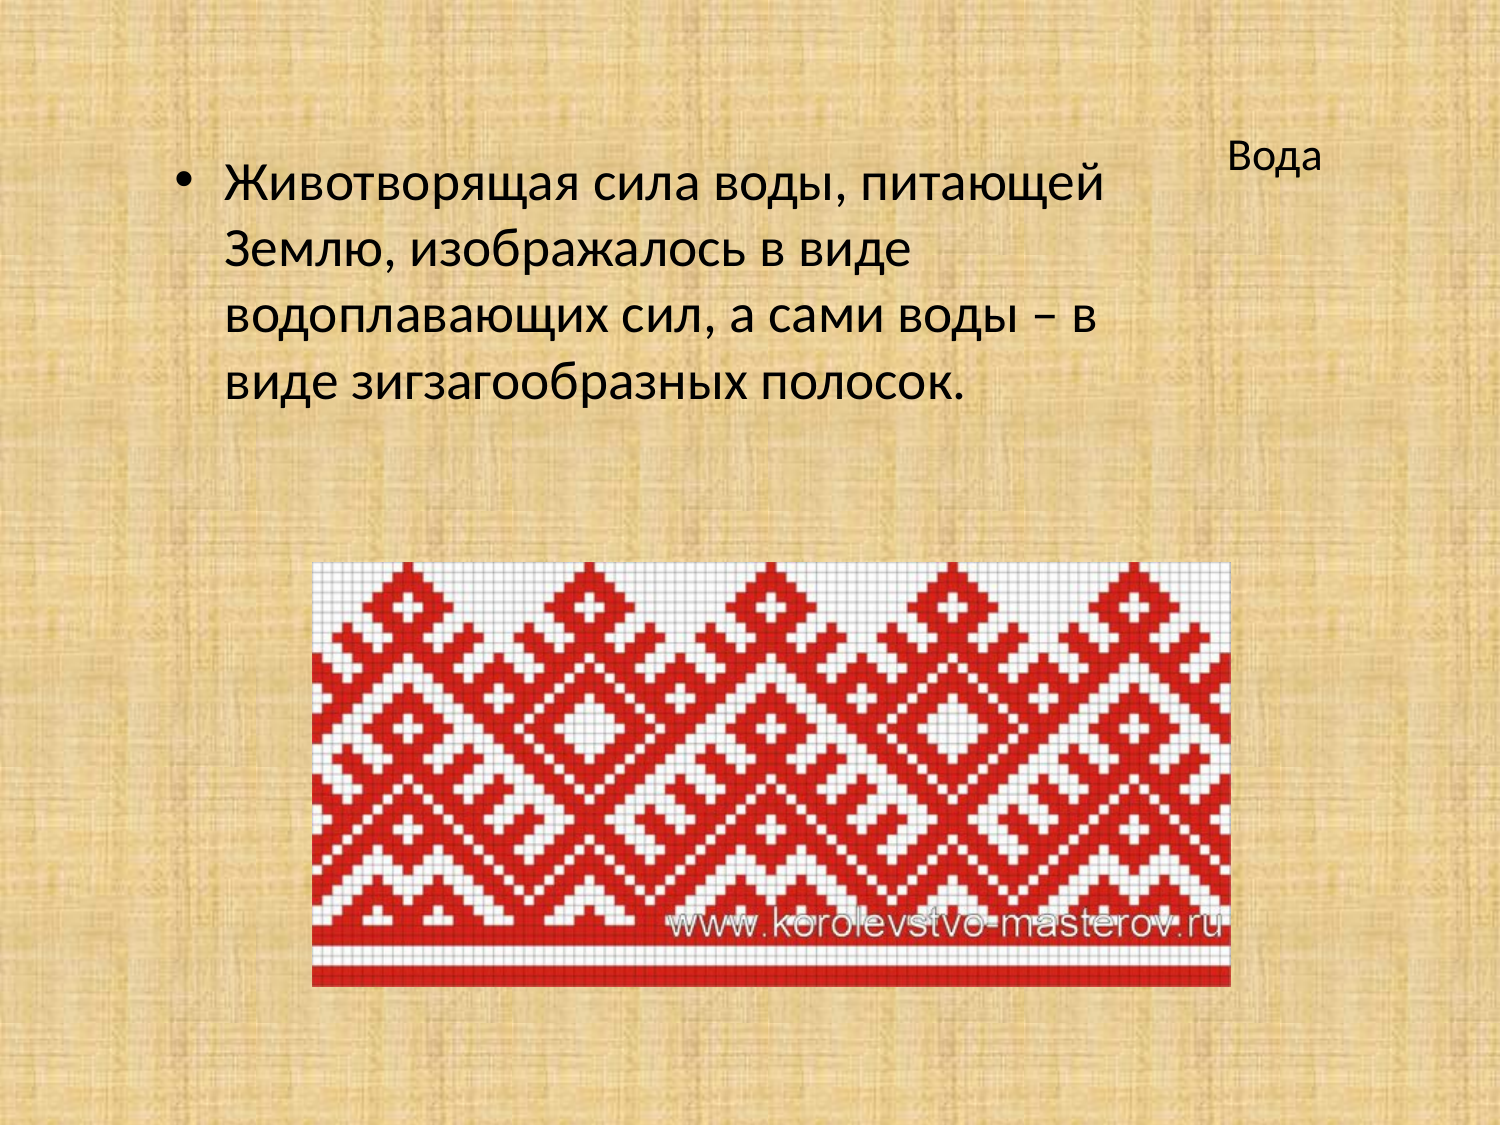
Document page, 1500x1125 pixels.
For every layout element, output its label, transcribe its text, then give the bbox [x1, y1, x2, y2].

title Вода [925, 117, 1500, 188]
list Животворящая сила воды, питающей Землю, изображалось в виде водоплавающих сил, а сами воды – в виде зигзагообразных полосок. [159, 137, 1132, 466]
picture [0, 0, 1500, 1125]
